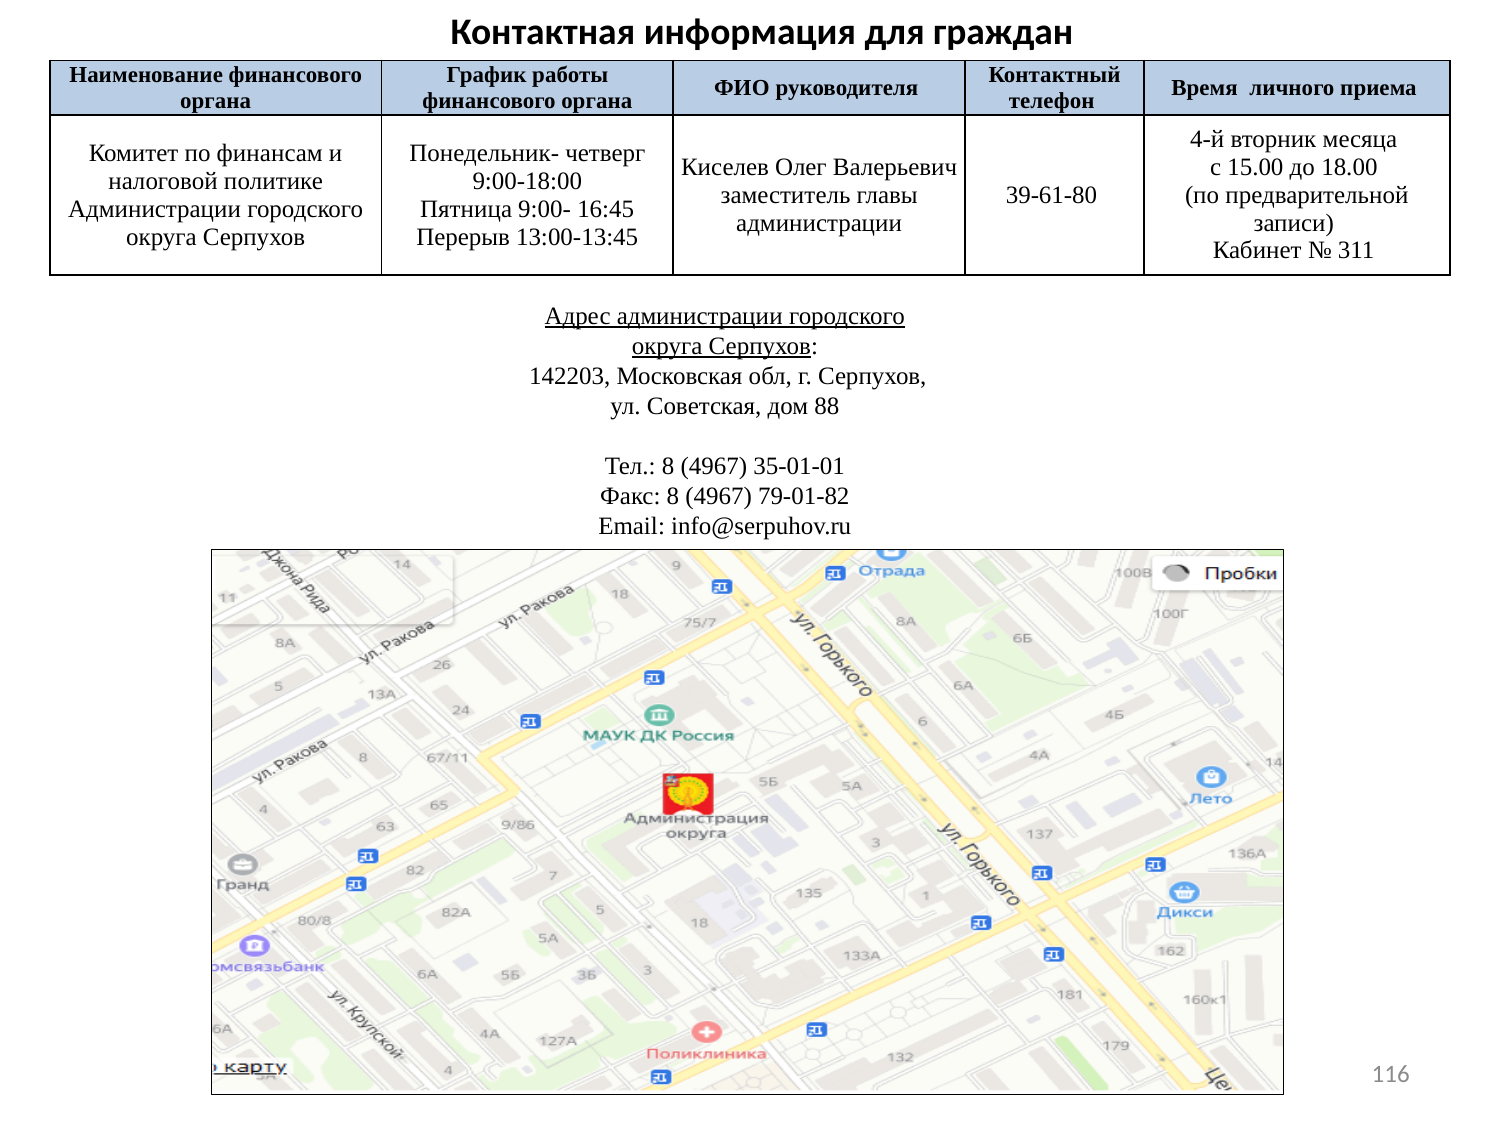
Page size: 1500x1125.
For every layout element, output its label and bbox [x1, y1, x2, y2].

table_header [674, 61, 964, 114]
table_header [966, 61, 1143, 114]
slide_number [1074, 1042, 1425, 1103]
table_cell [674, 116, 964, 274]
picture [210, 549, 1283, 1094]
table_header [382, 61, 672, 114]
table_cell [966, 116, 1143, 274]
table_header [1145, 61, 1449, 114]
table_cell [1145, 116, 1449, 274]
text_box [499, 292, 950, 547]
table_cell [51, 116, 381, 274]
text_box [49, 0, 1475, 60]
table_header [51, 61, 381, 114]
table_cell [382, 116, 672, 274]
